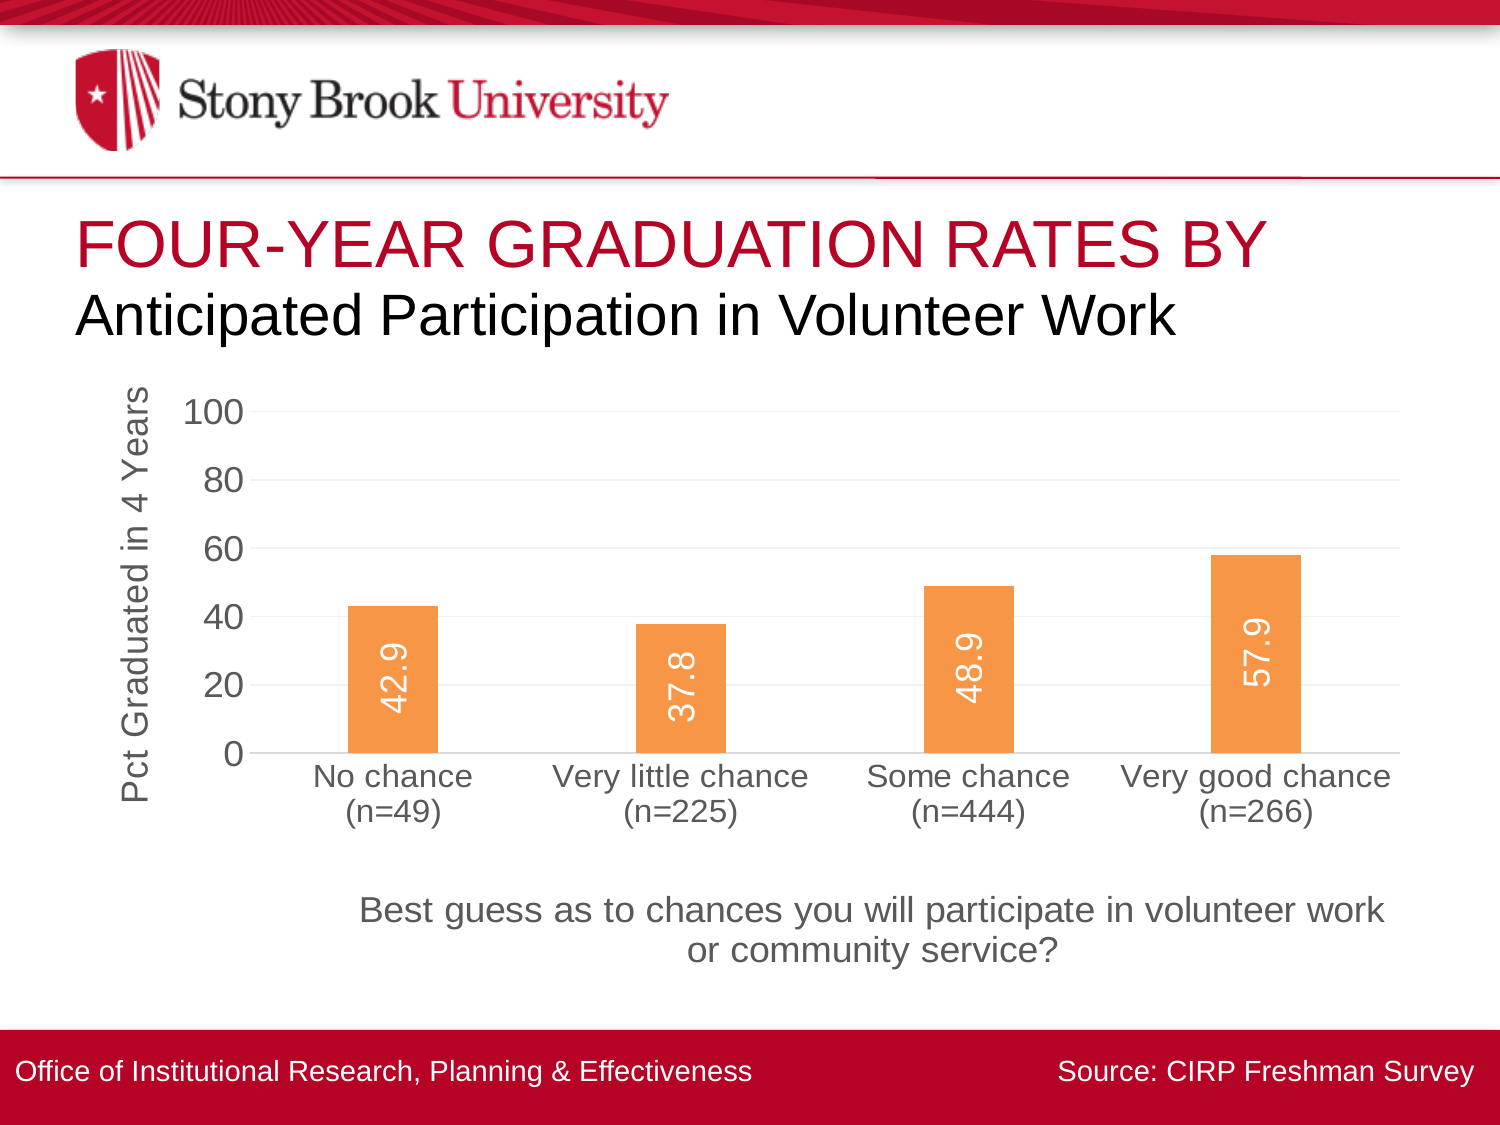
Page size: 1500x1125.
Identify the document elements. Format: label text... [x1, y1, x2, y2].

picture [0, 0, 1500, 25]
list Four-Year Graduation Rates By [75, 192, 1425, 324]
list Anticipated Participation in Volunteer Work [75, 324, 1425, 345]
chart [72, 380, 1424, 982]
